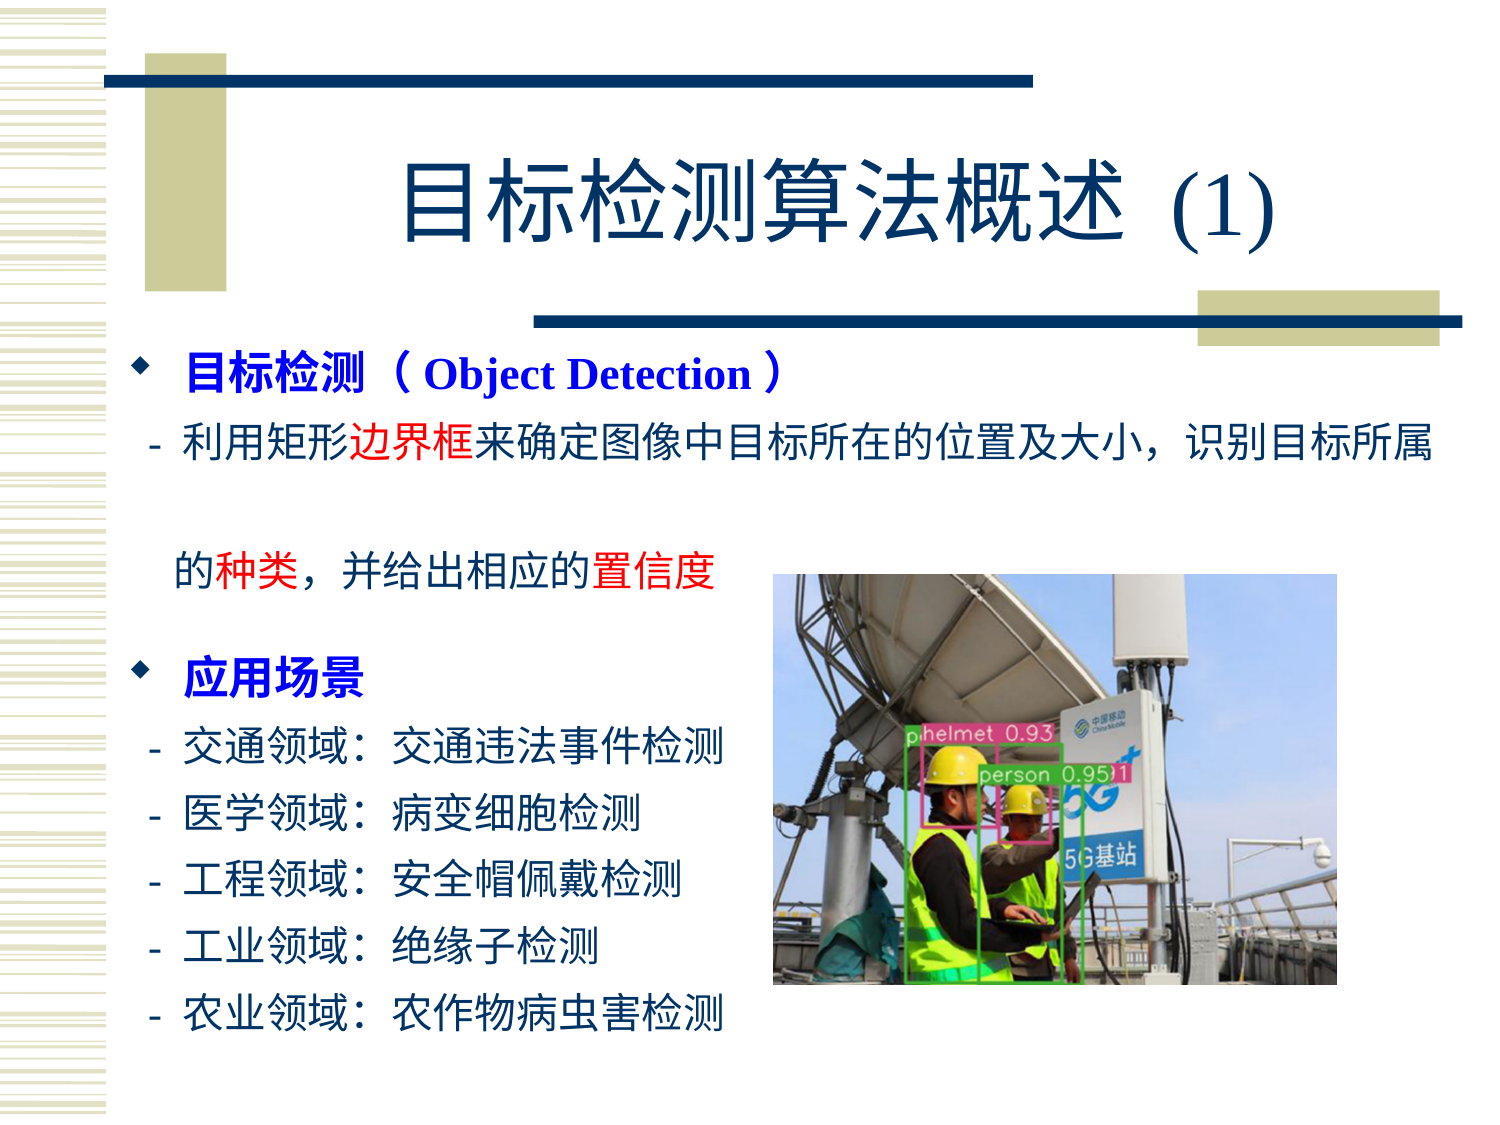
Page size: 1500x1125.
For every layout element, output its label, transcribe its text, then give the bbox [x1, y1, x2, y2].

title 目标检测算法概述 (1) [229, 113, 1441, 302]
picture [773, 574, 1337, 986]
text_box 目标检测（Object Detection） - 利用矩形边界框来确定图像中目标所在的位置及大小，识别目标所属 的种类，并给出相应的置信度 应用场景 - 交通领域：交通违法事件检测 - 医学领域：病变细胞检测 - 工程领域：安全帽佩戴检测 - 工业领域：绝缘子检测 - 农业领域：农作物病虫害检测 [112, 333, 1459, 1094]
